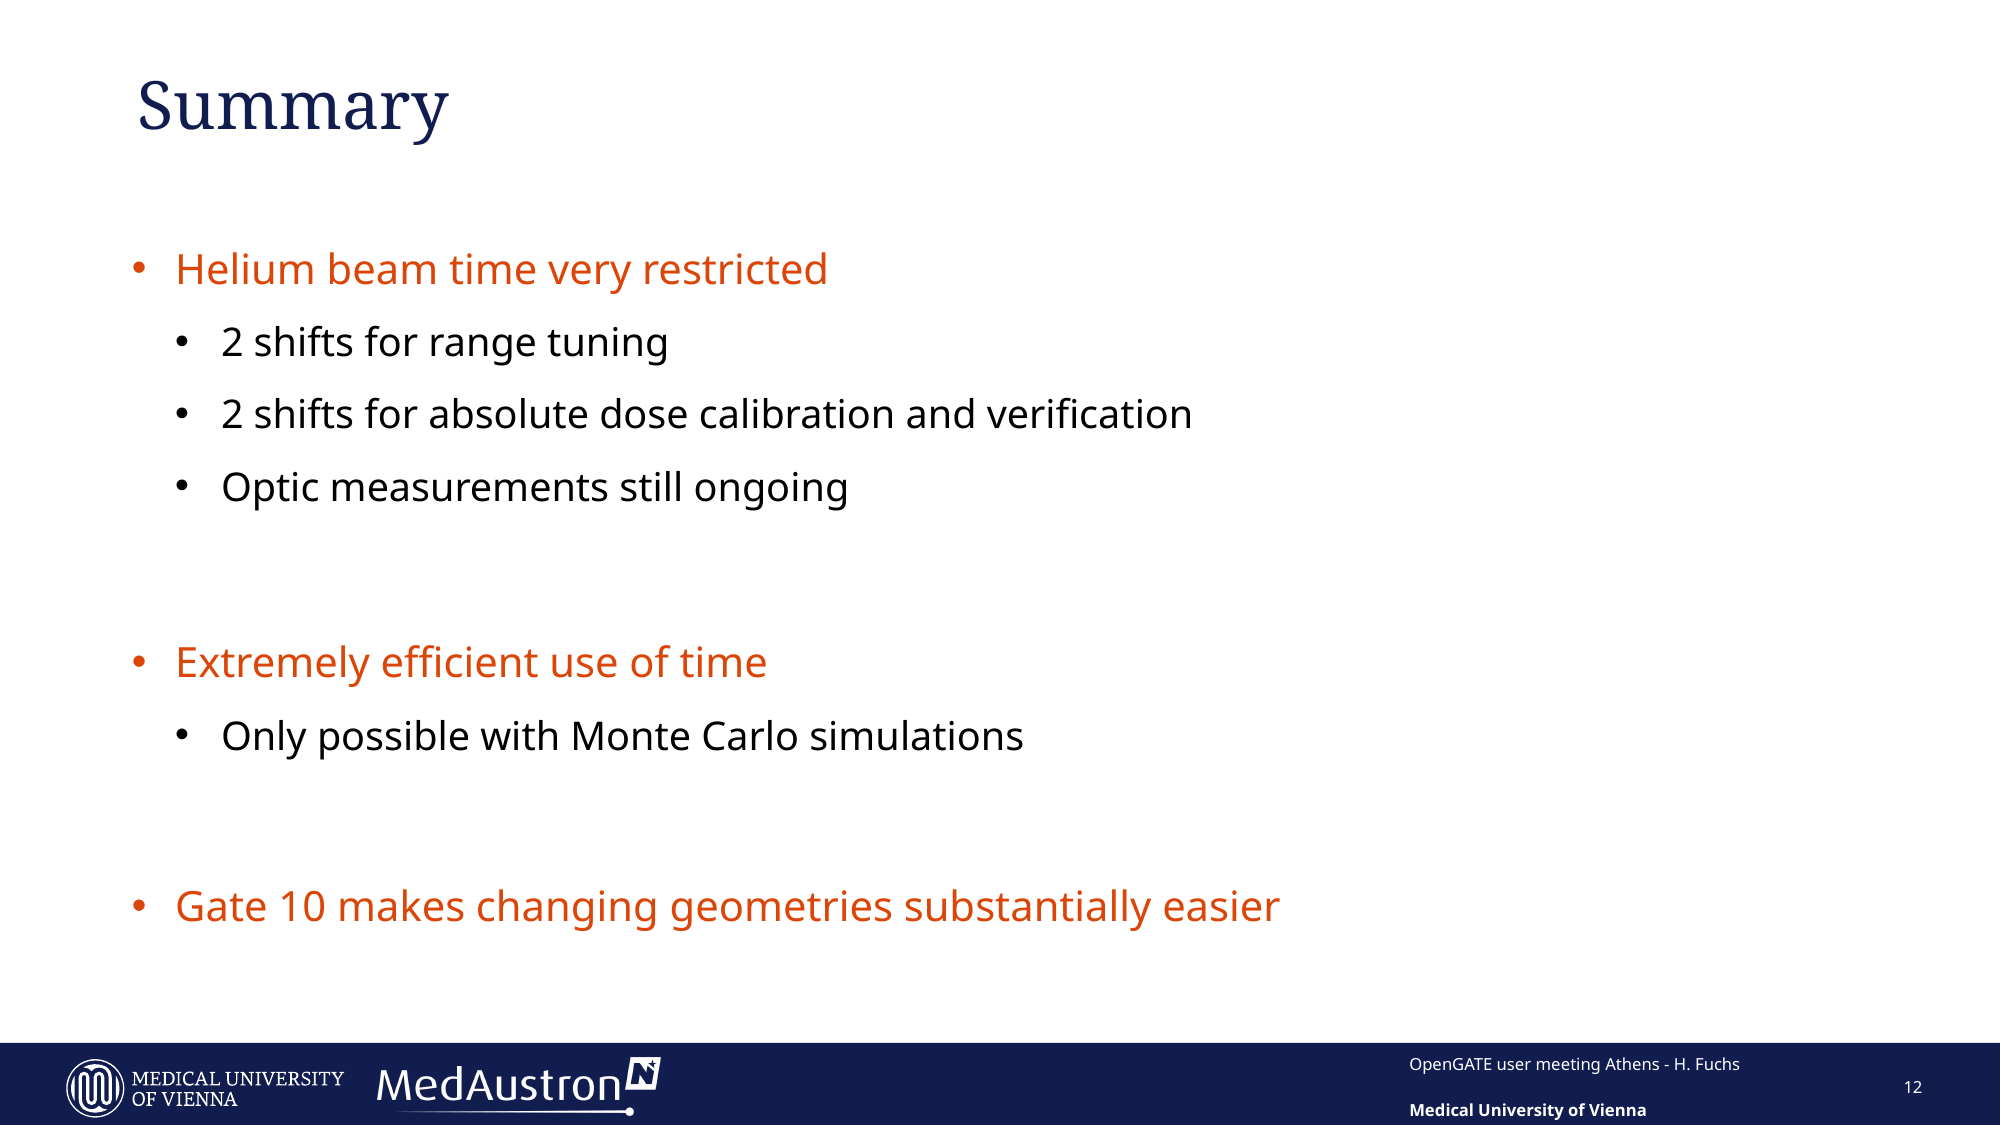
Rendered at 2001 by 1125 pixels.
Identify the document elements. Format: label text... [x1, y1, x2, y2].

list Helium beam time very restricted 2 shifts for range tuning 2 shifts for absolute dose calibration and verification Optic measurements still ongoing Extremely efficient use of time Only possible with Monte Carlo simulations Gate 10 makes changing geometries substantially easier [131, 220, 1863, 1035]
footer OpenGATE user meeting Athens - H. Fuchs [1394, 1043, 1841, 1082]
slide_number 12 [1862, 1055, 1964, 1107]
title Summary [137, 59, 1863, 220]
slide_number Medical University of Vienna [1394, 1092, 1841, 1122]
picture [377, 1057, 661, 1116]
